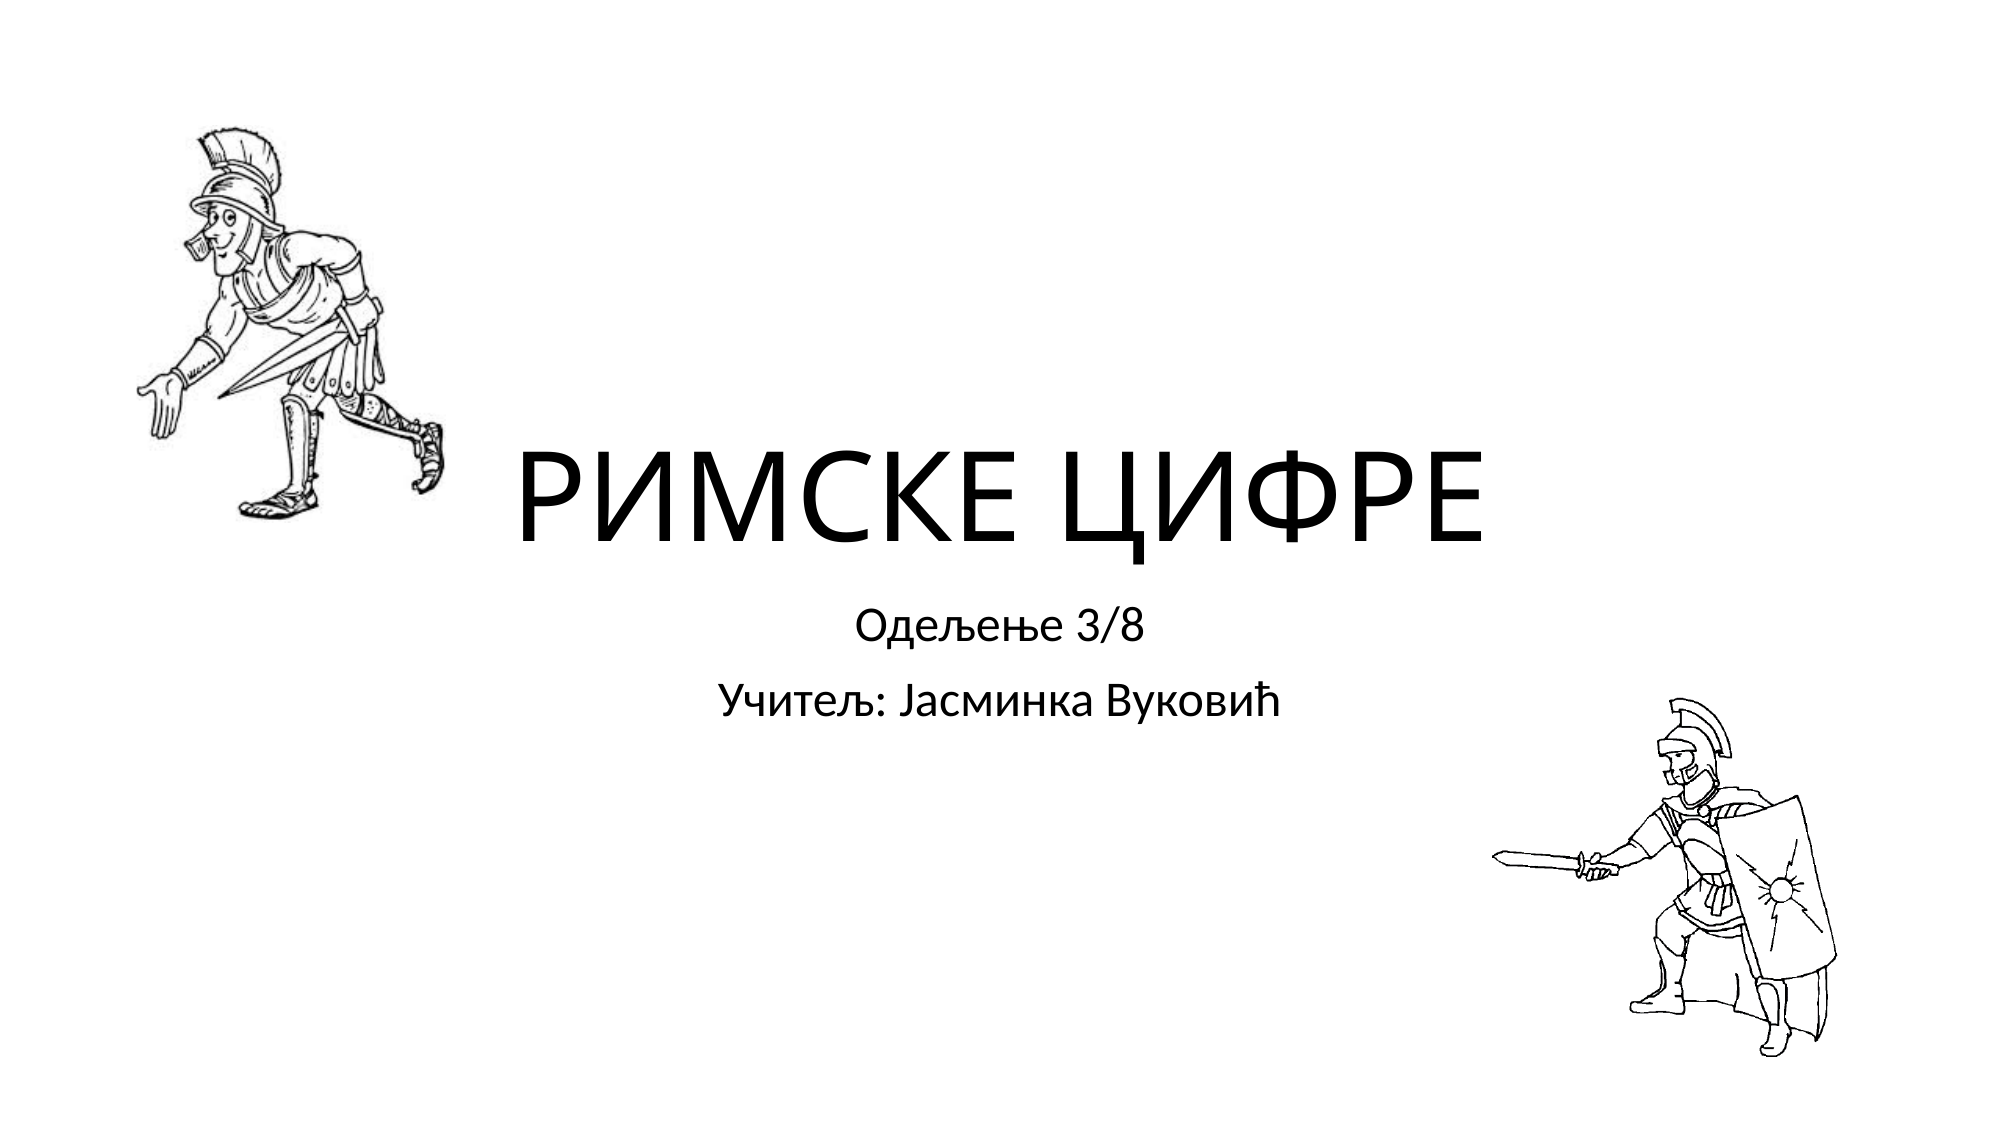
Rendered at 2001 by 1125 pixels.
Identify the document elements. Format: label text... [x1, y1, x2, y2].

picture [1491, 697, 1838, 1058]
subtitle Одељење 3/8 Учитељ: Јасминка Вуковић [249, 590, 1750, 863]
title РИМСКЕ ЦИФРЕ [249, 184, 1750, 576]
picture [136, 125, 446, 523]
